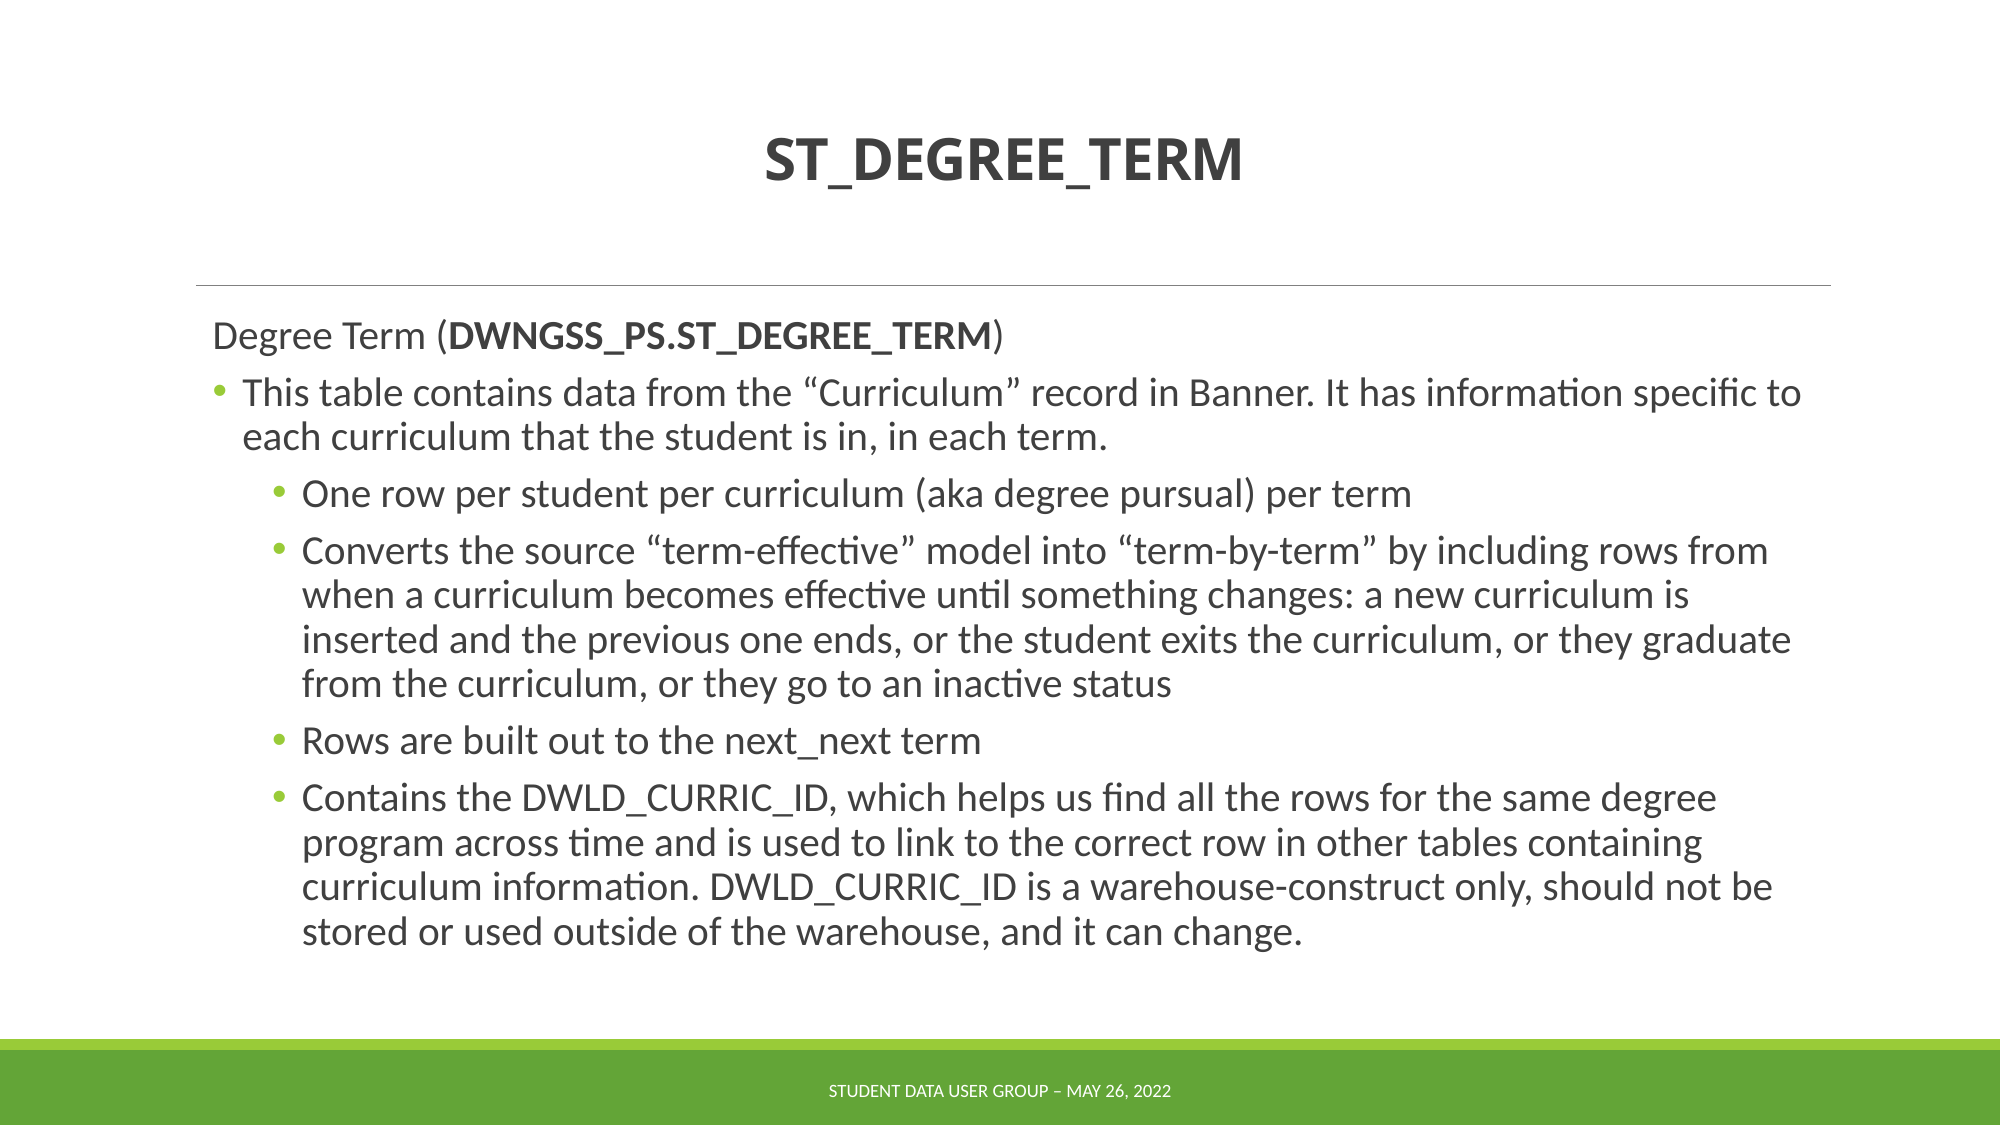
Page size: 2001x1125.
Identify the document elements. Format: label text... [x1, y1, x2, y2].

list Degree Term (DWNGSS_PS.ST_DEGREE_TERM) This table contains data from the “Curriculum” record in Banner. It has information specific to each curriculum that the student is in, in each term. One row per student per curriculum (aka degree pursual) per term Converts the source “term-effective” model into “term-by-term” by including rows from when a curriculum becomes effective until something changes: a new curriculum is inserted and the previous one ends, or the student exits the curriculum, or they graduate from the curriculum, or they go to an inactive status Rows are built out to the next_next term Contains the DWLD_CURRIC_ID, which helps us find all the rows for the same degree program across time and is used to link to the correct row in other tables containing curriculum information. DWLD_CURRIC_ID is a warehouse-construct only, should not be stored or used outside of the warehouse, and it can change. [180, 306, 1830, 966]
title ST_DEGREE_TERM [180, 47, 1830, 270]
text_box Student Data User Group – May 26, 2022 [604, 1059, 1396, 1120]
